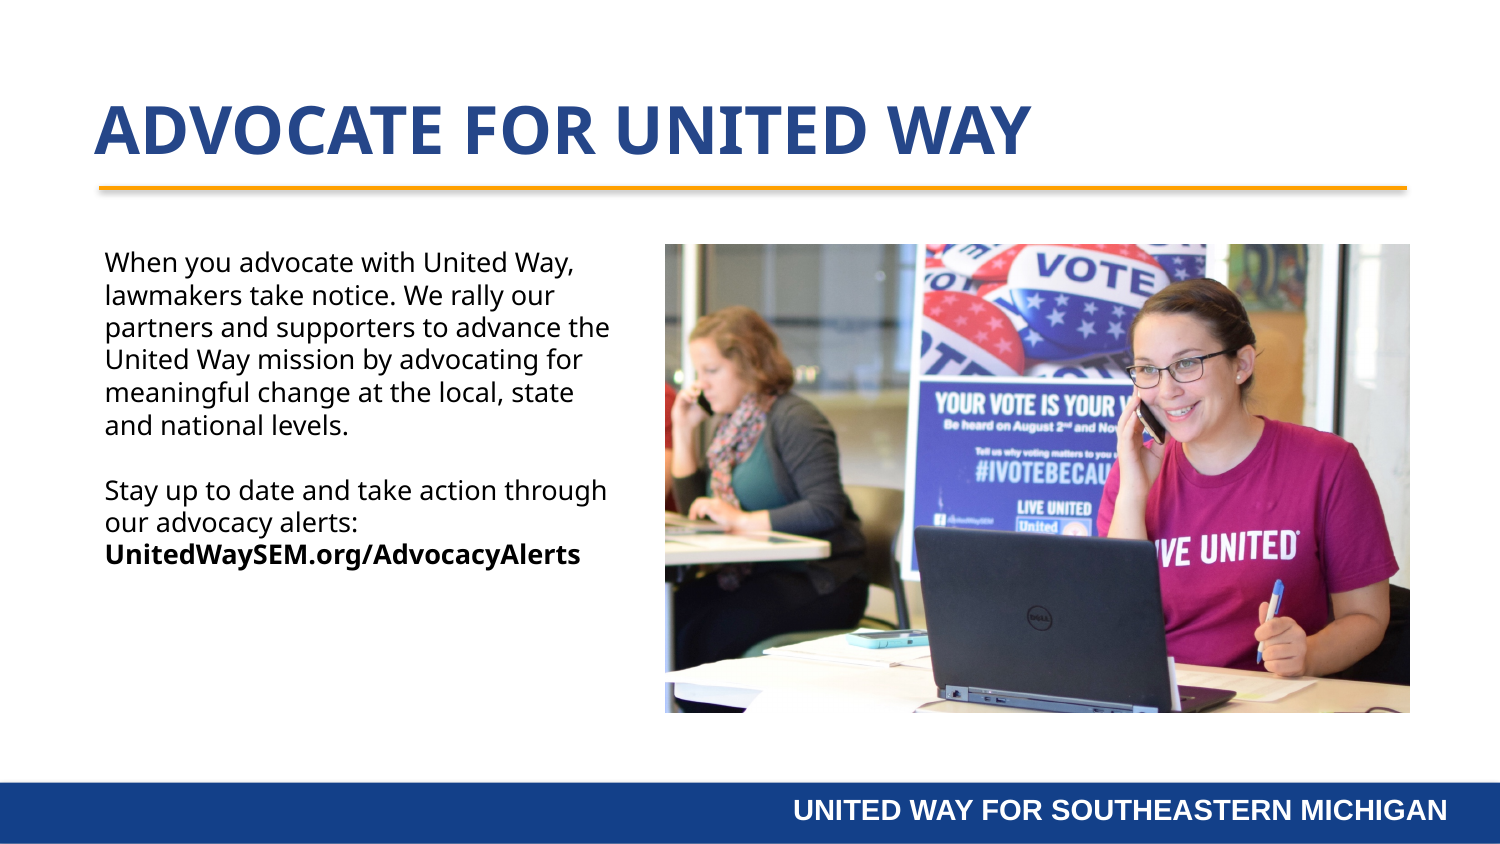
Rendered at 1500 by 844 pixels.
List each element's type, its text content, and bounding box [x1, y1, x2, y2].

text_box When you advocate with United Way, lawmakers take notice. We rally our partners and supporters to advance the United Way mission by advocating for meaningful change at the local, state and national levels. Stay up to date and take action through our advocacy alerts: UnitedWaySEM.org/AdvocacyAlerts [89, 238, 625, 578]
text_box [0, 782, 1500, 844]
text_box UNITED WAY FOR SOUTHEASTERN MICHIGAN [669, 784, 1464, 834]
text_box ADVOCATE FOR UNITED WAY [79, 89, 1241, 177]
picture [665, 244, 1410, 713]
